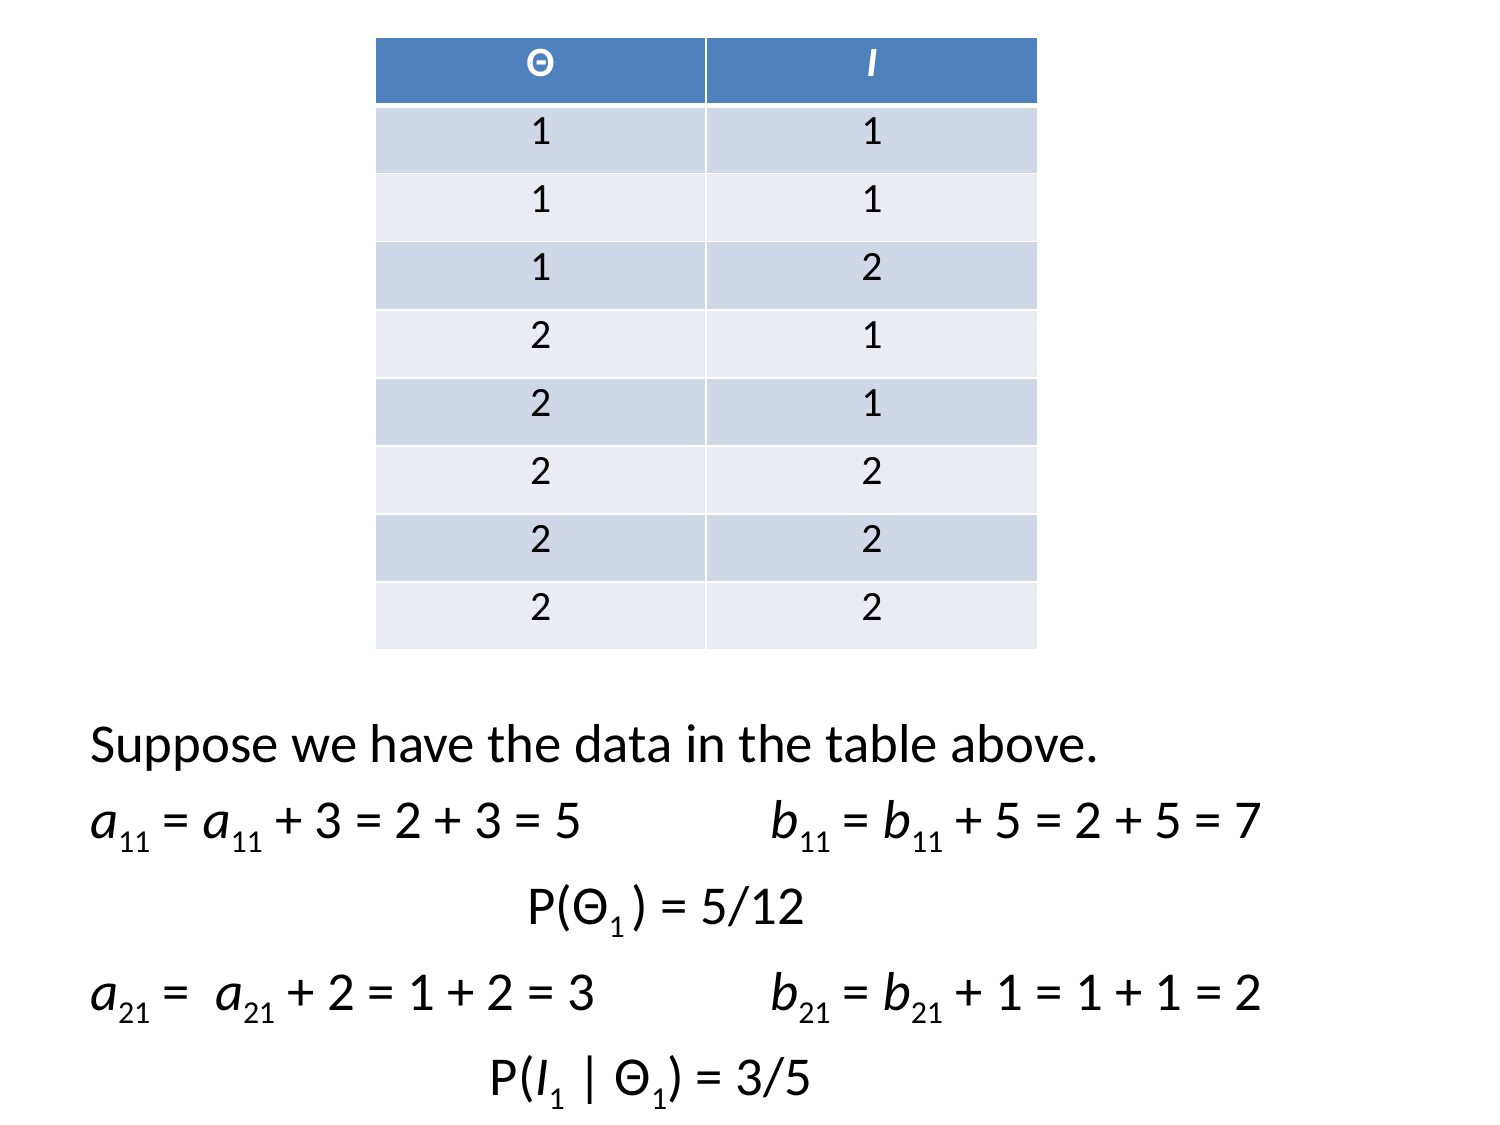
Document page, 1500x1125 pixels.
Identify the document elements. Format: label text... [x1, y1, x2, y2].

table_cell 1 [707, 379, 1037, 445]
table_cell 1 [376, 174, 705, 241]
table_cell 1 [707, 174, 1037, 241]
table_header I [707, 38, 1037, 103]
table_cell 2 [707, 583, 1037, 649]
table_header Θ [376, 38, 705, 103]
table_cell 2 [376, 379, 705, 445]
table_cell 2 [707, 242, 1037, 309]
table_cell 2 [707, 515, 1037, 581]
table_cell 2 [707, 447, 1037, 513]
table_cell 1 [376, 242, 705, 309]
table_cell 1 [376, 108, 705, 173]
list Suppose we have the data in the table above. a11 = a11 + 3 = 2 + 3 = 5 b11 = b11 + 5 = 2 + 5 = 7 P(Θ1 ) = 5/12 a21 = a21 + 2 = 1 + 2 = 3 b21 = b21 + 1 = 1 + 1 = 2 P(I1 | Θ1) = 3/5 [75, 699, 1425, 1125]
table_cell 2 [376, 583, 705, 649]
table_cell 1 [707, 311, 1037, 377]
table_cell 2 [376, 447, 705, 513]
table_cell 2 [376, 311, 705, 377]
table_cell 2 [376, 515, 705, 581]
table_cell 1 [707, 108, 1037, 173]
